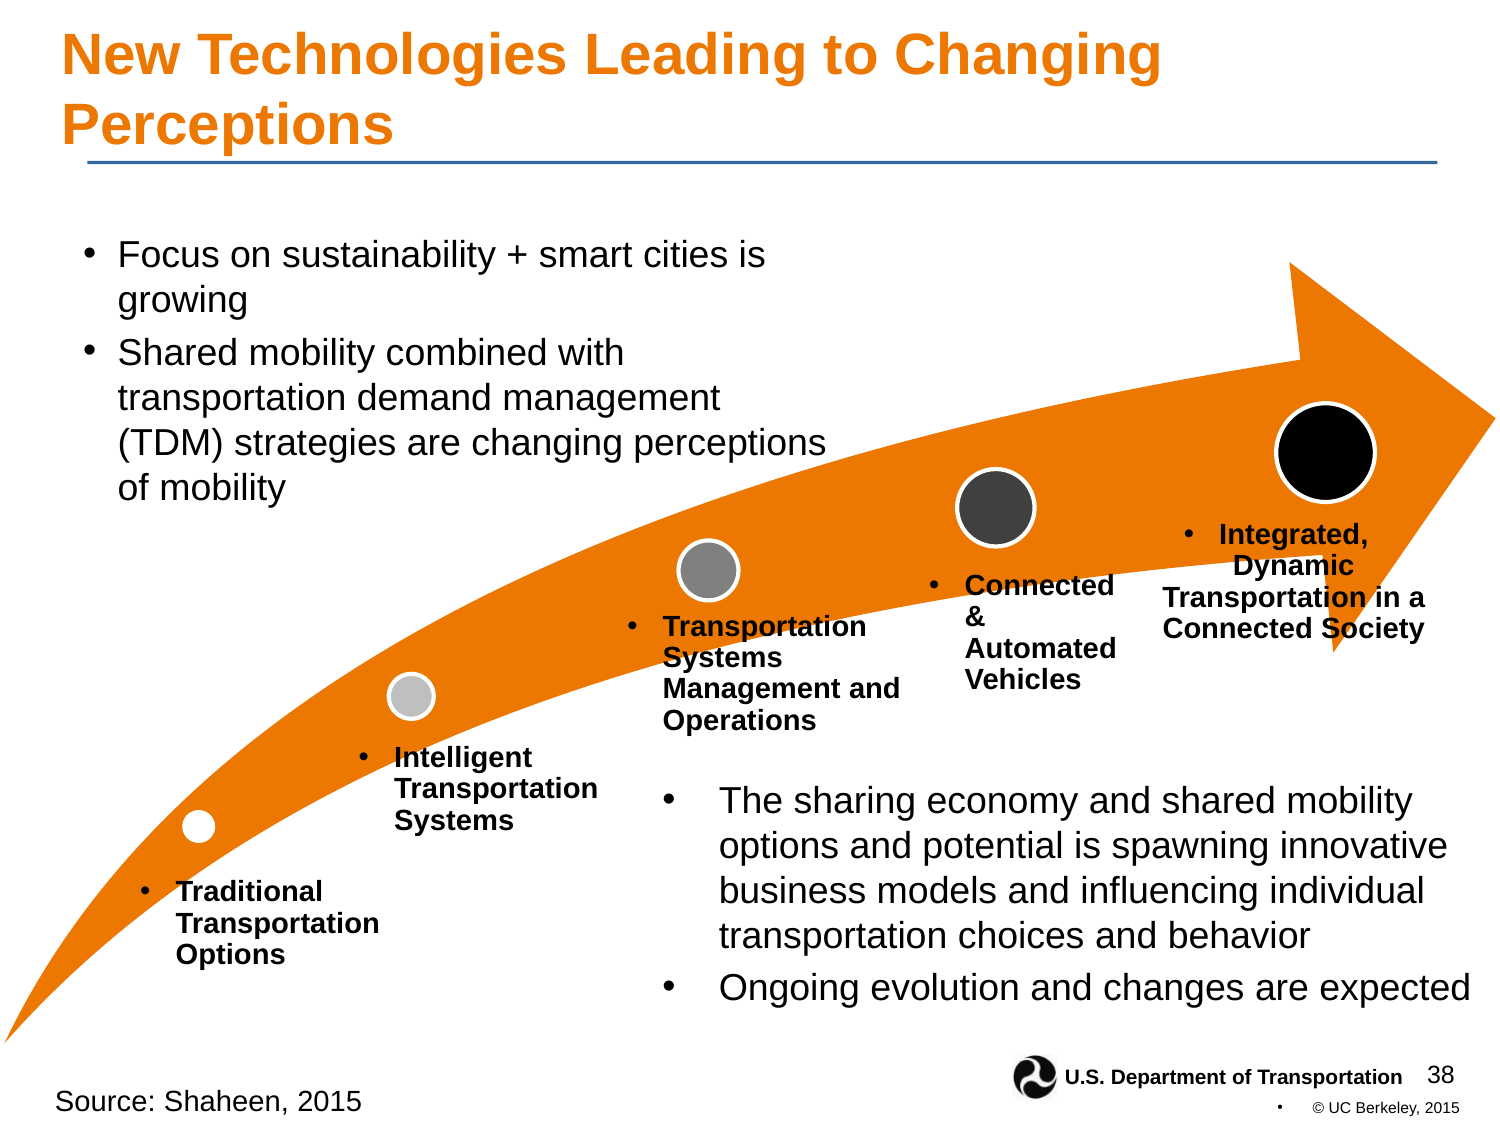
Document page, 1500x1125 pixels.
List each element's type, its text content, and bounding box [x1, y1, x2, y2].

list Focus on sustainability + smart cities is growing Shared mobility combined with transportation demand management (TDM) strategies are changing perceptions of mobility [39, 222, 851, 561]
text_box The sharing economy and shared mobility options and potential is spawning innovative business models and influencing individual transportation choices and behavior Ongoing evolution and changes are expected [647, 768, 1500, 1125]
text_box Source: Shaheen, 2015 [40, 1074, 378, 1125]
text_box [124, 242, 1376, 1063]
title New Technologies Leading to Changing Perceptions [46, 44, 1454, 128]
